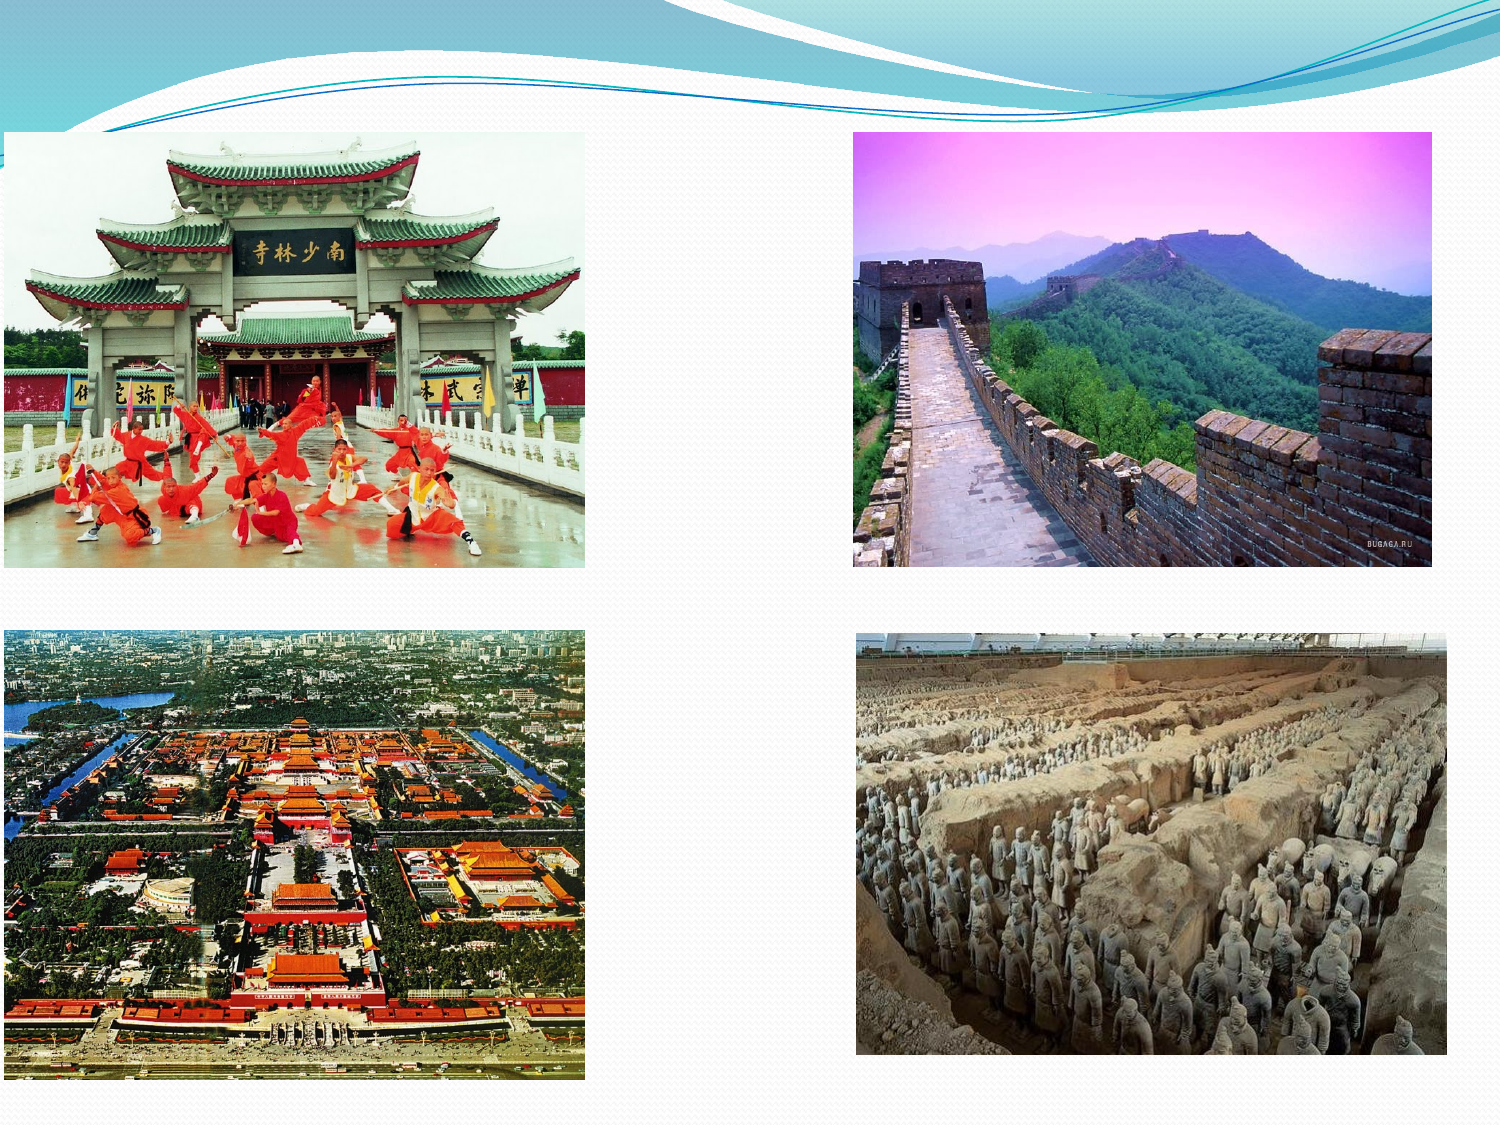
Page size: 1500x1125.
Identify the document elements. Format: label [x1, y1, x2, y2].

picture [856, 633, 1447, 1055]
picture [3, 132, 585, 569]
picture [3, 629, 585, 1080]
picture [852, 132, 1433, 567]
